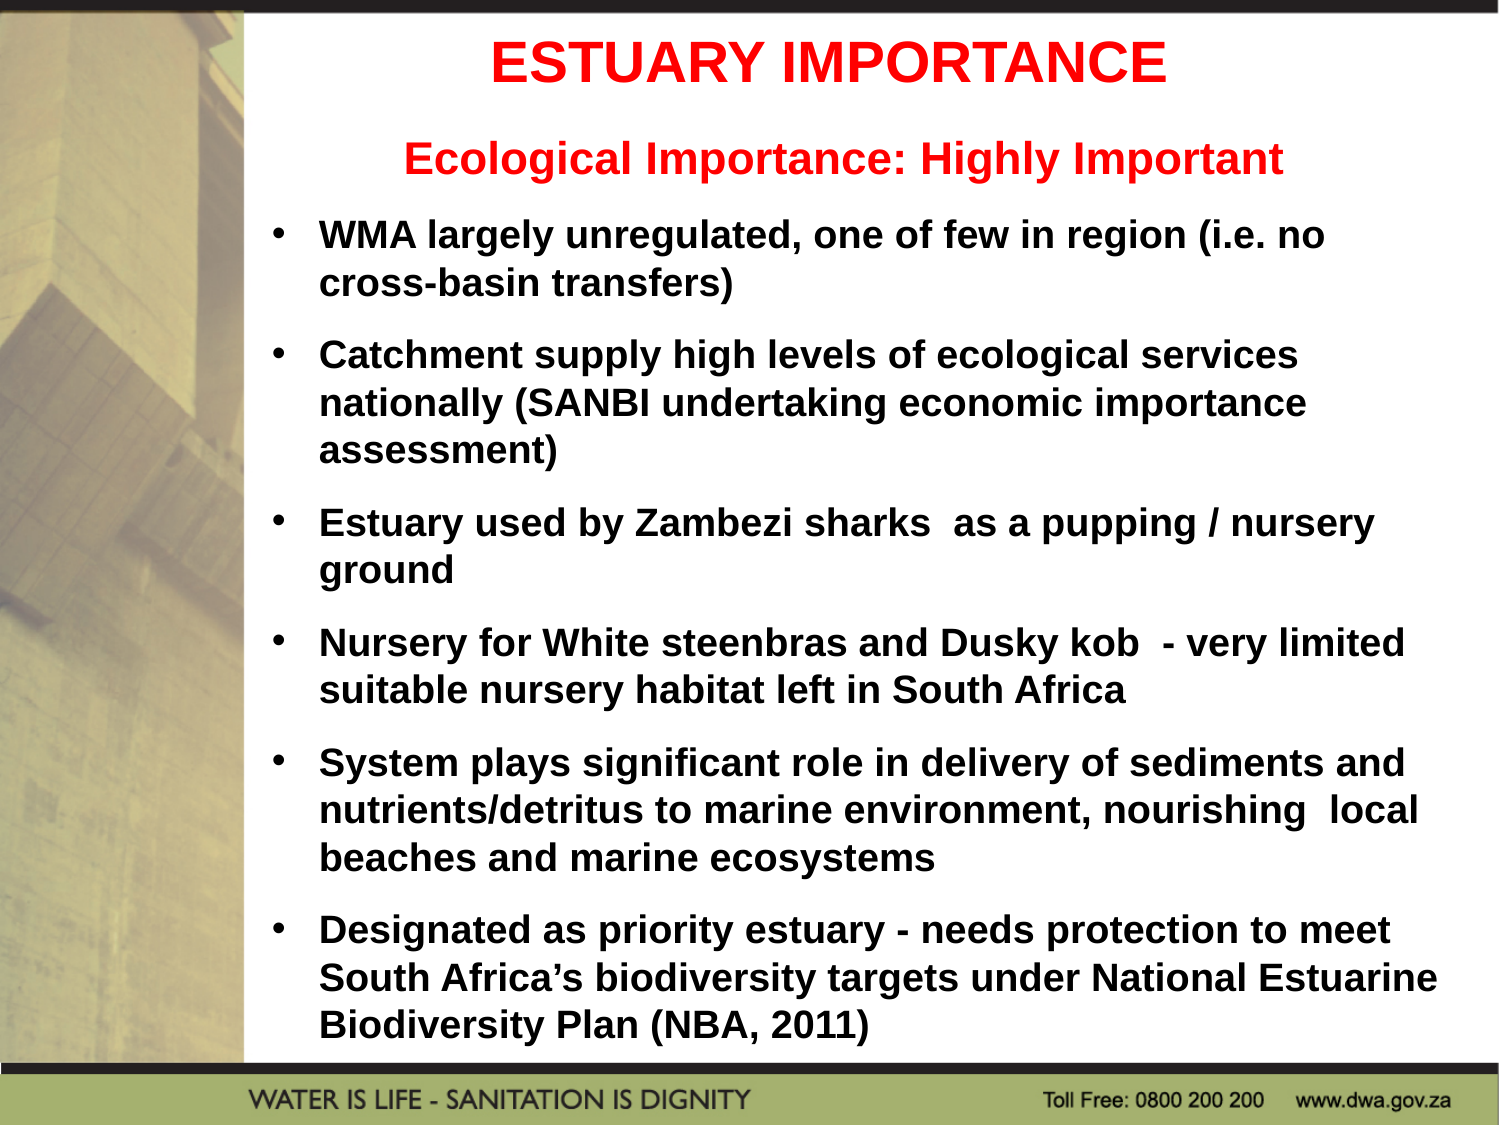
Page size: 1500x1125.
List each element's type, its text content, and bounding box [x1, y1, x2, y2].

picture [0, 0, 1500, 1125]
text_box ESTUARY IMPORTANCE [201, 17, 1458, 102]
text_box WMA largely unregulated, one of few in region (i.e. no cross-basin transfers) Catchment supply high levels of ecological services nationally (SANBI undertaking economic importance assessment) Estuary used by Zambezi sharks as a pupping / nursery ground Nursery for White steenbras and Dusky kob - very limited suitable nursery habitat left in South Africa System plays significant role in delivery of sediments and nutrients/detritus to marine environment, nourishing local beaches and marine ecosystems Designated as priority estuary - needs protection to meet South Africa’s biodiversity targets under National Estuarine Biodiversity Plan (NBA, 2011) [257, 201, 1460, 1054]
text_box Ecological Importance: Highly Important [230, 121, 1458, 192]
